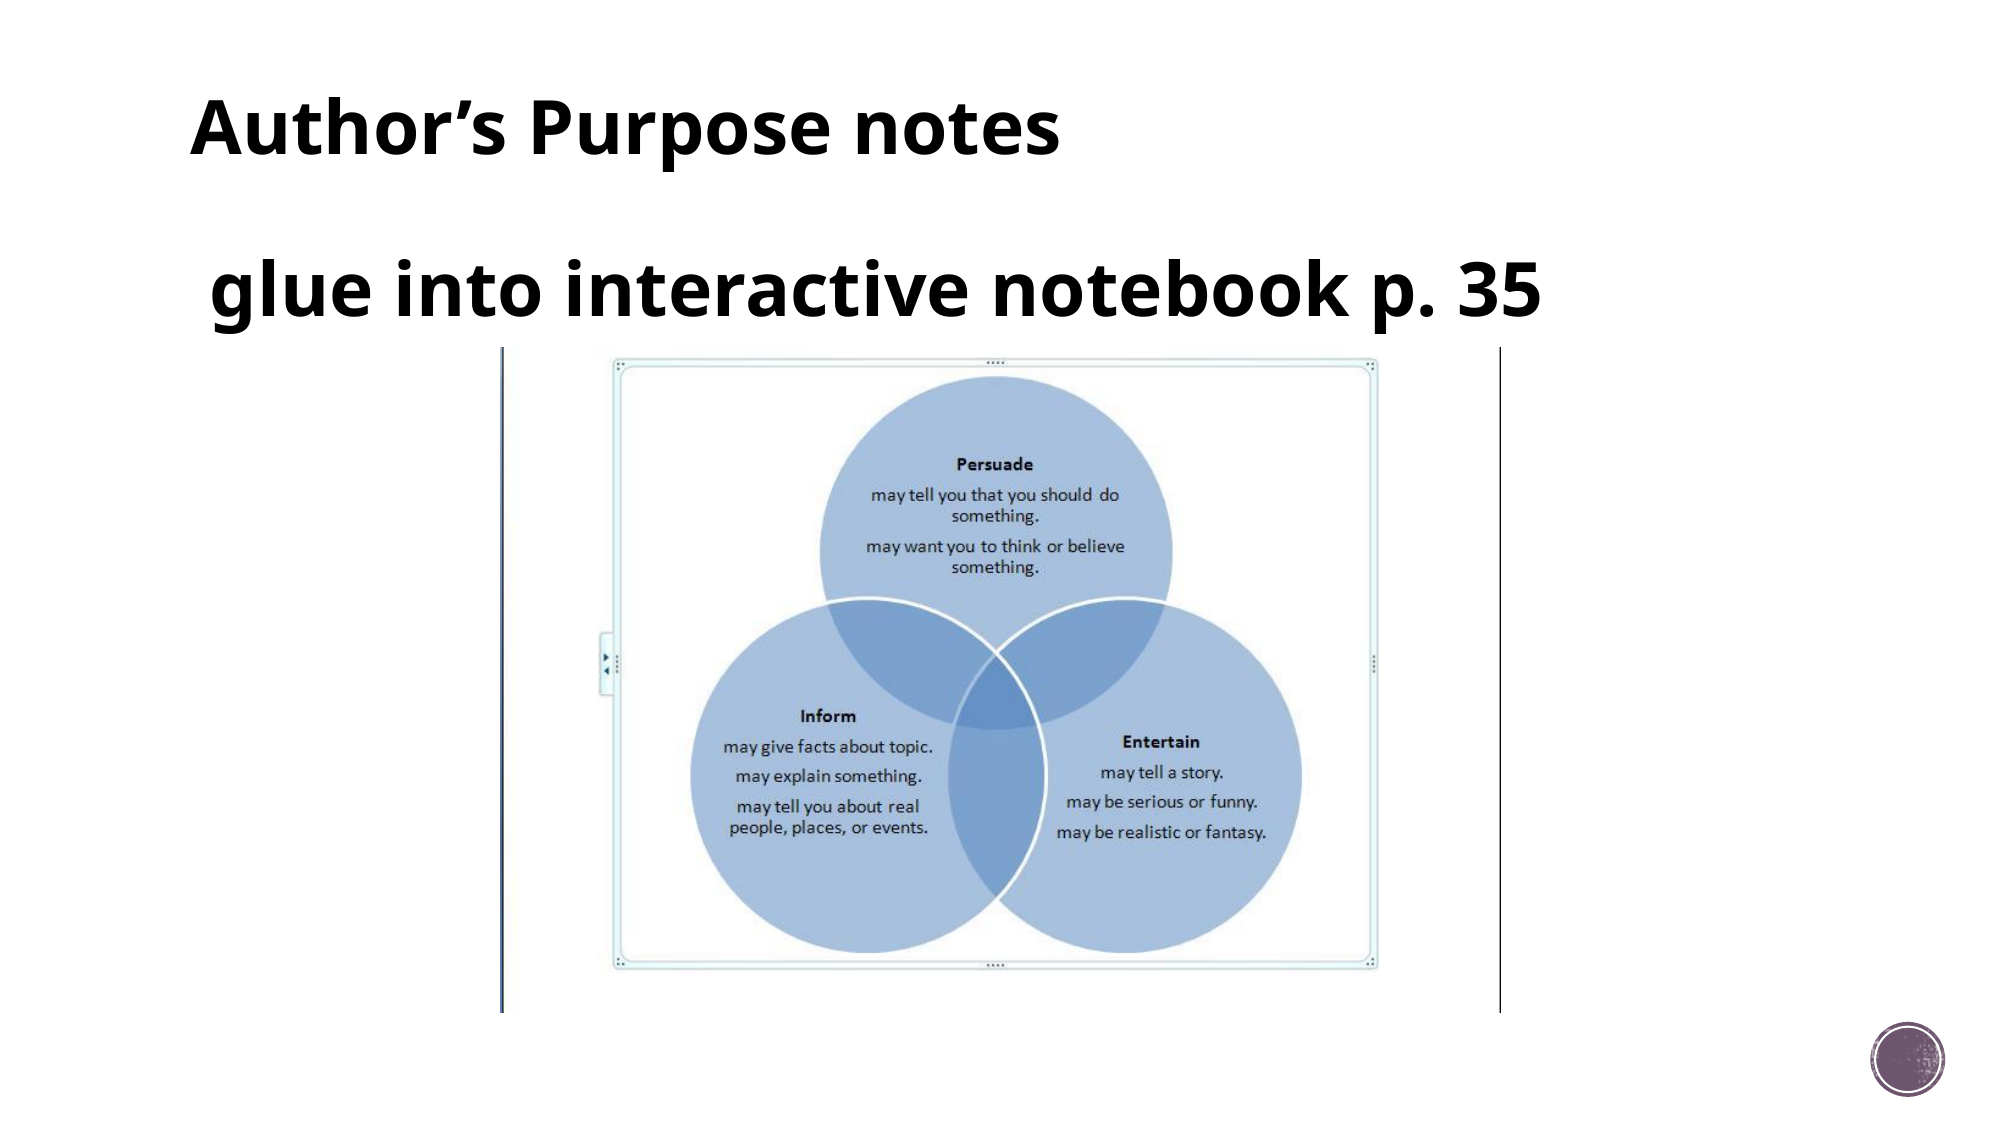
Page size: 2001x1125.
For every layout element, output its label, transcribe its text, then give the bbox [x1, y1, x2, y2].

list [503, 351, 1498, 1009]
title Author’s Purpose notes glue into interactive notebook p. 35 [175, 79, 1826, 344]
